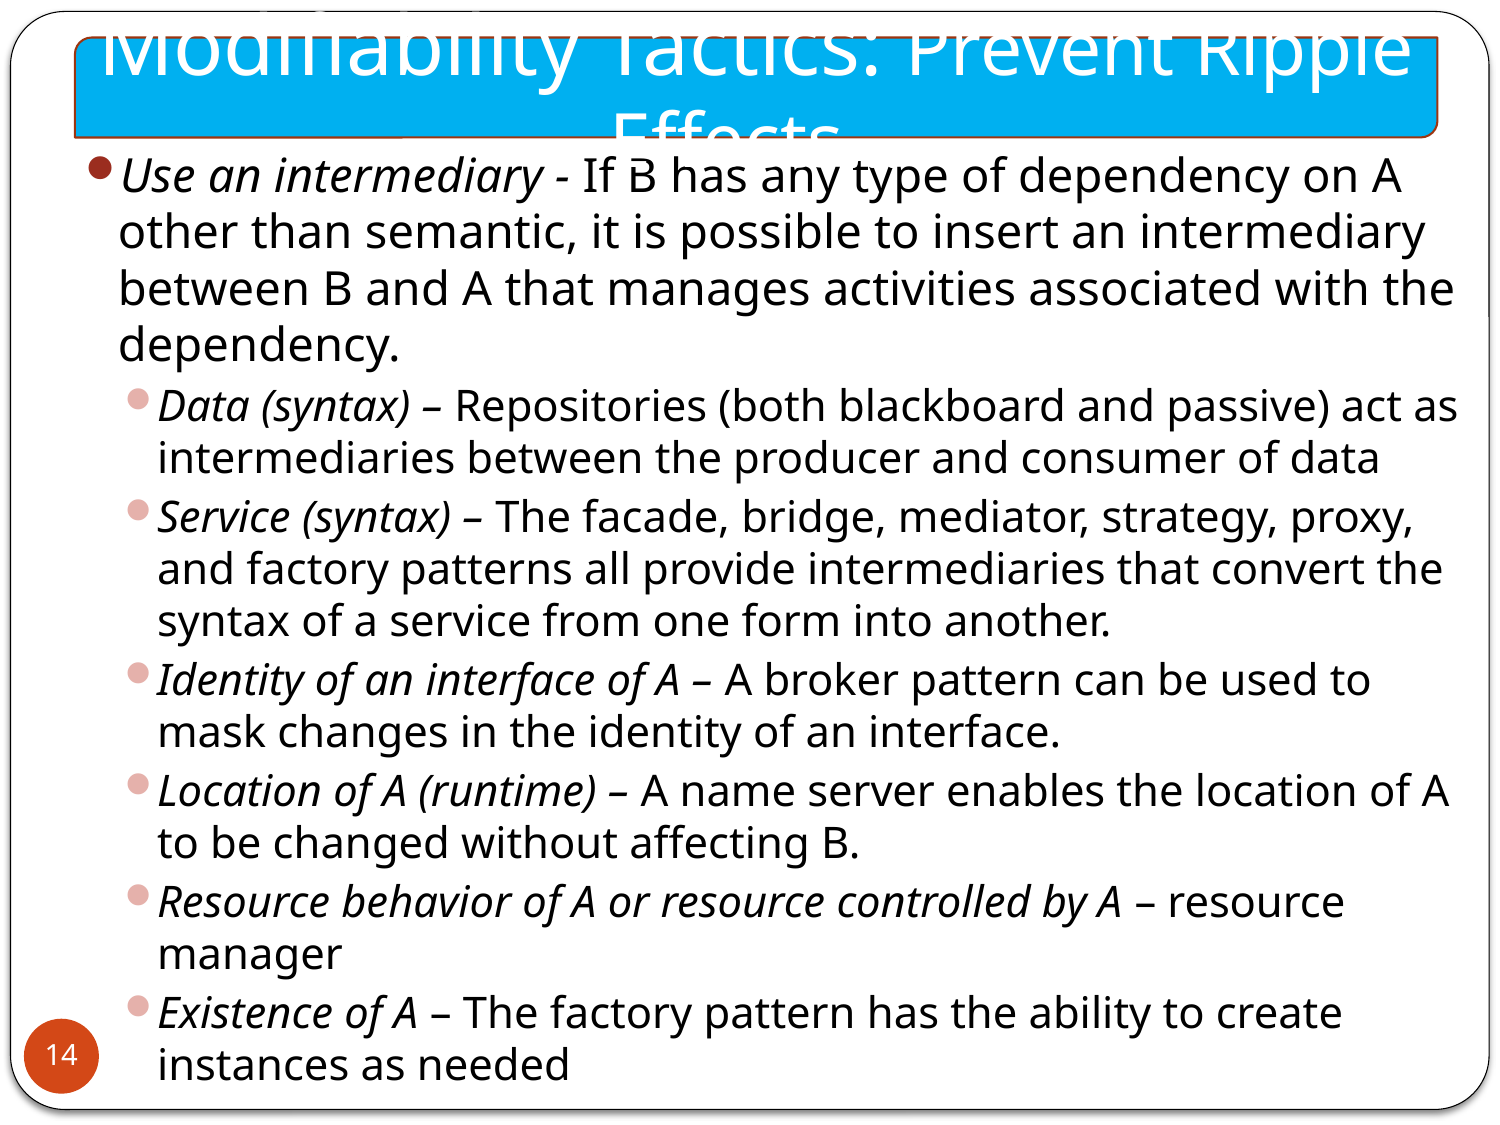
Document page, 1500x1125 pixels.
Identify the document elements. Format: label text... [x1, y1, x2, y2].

slide_number 14 [23, 1018, 99, 1094]
text_box Modifiability Tactics: Prevent Ripple Effects… [73, 36, 1439, 139]
list Use an intermediary - If B has any type of dependency on A other than semantic, it is possible to insert an intermediary between B and A that manages activities associated with the dependency. Data (syntax) – Repositories (both blackboard and passive) act as intermediaries between the producer and consumer of data Service (syntax) – The facade, bridge, mediator, strategy, proxy, and factory patterns all provide intermediaries that convert the syntax of a service from one form into another. Identity of an interface of A – A broker pattern can be used to mask changes in the identity of an interface. Location of A (runtime) – A name server enables the location of A to be changed without affecting B. Resource behavior of A or resource controlled by A – resource manager Existence of A – The factory pattern has the ability to create instances as needed [24, 137, 1475, 1100]
